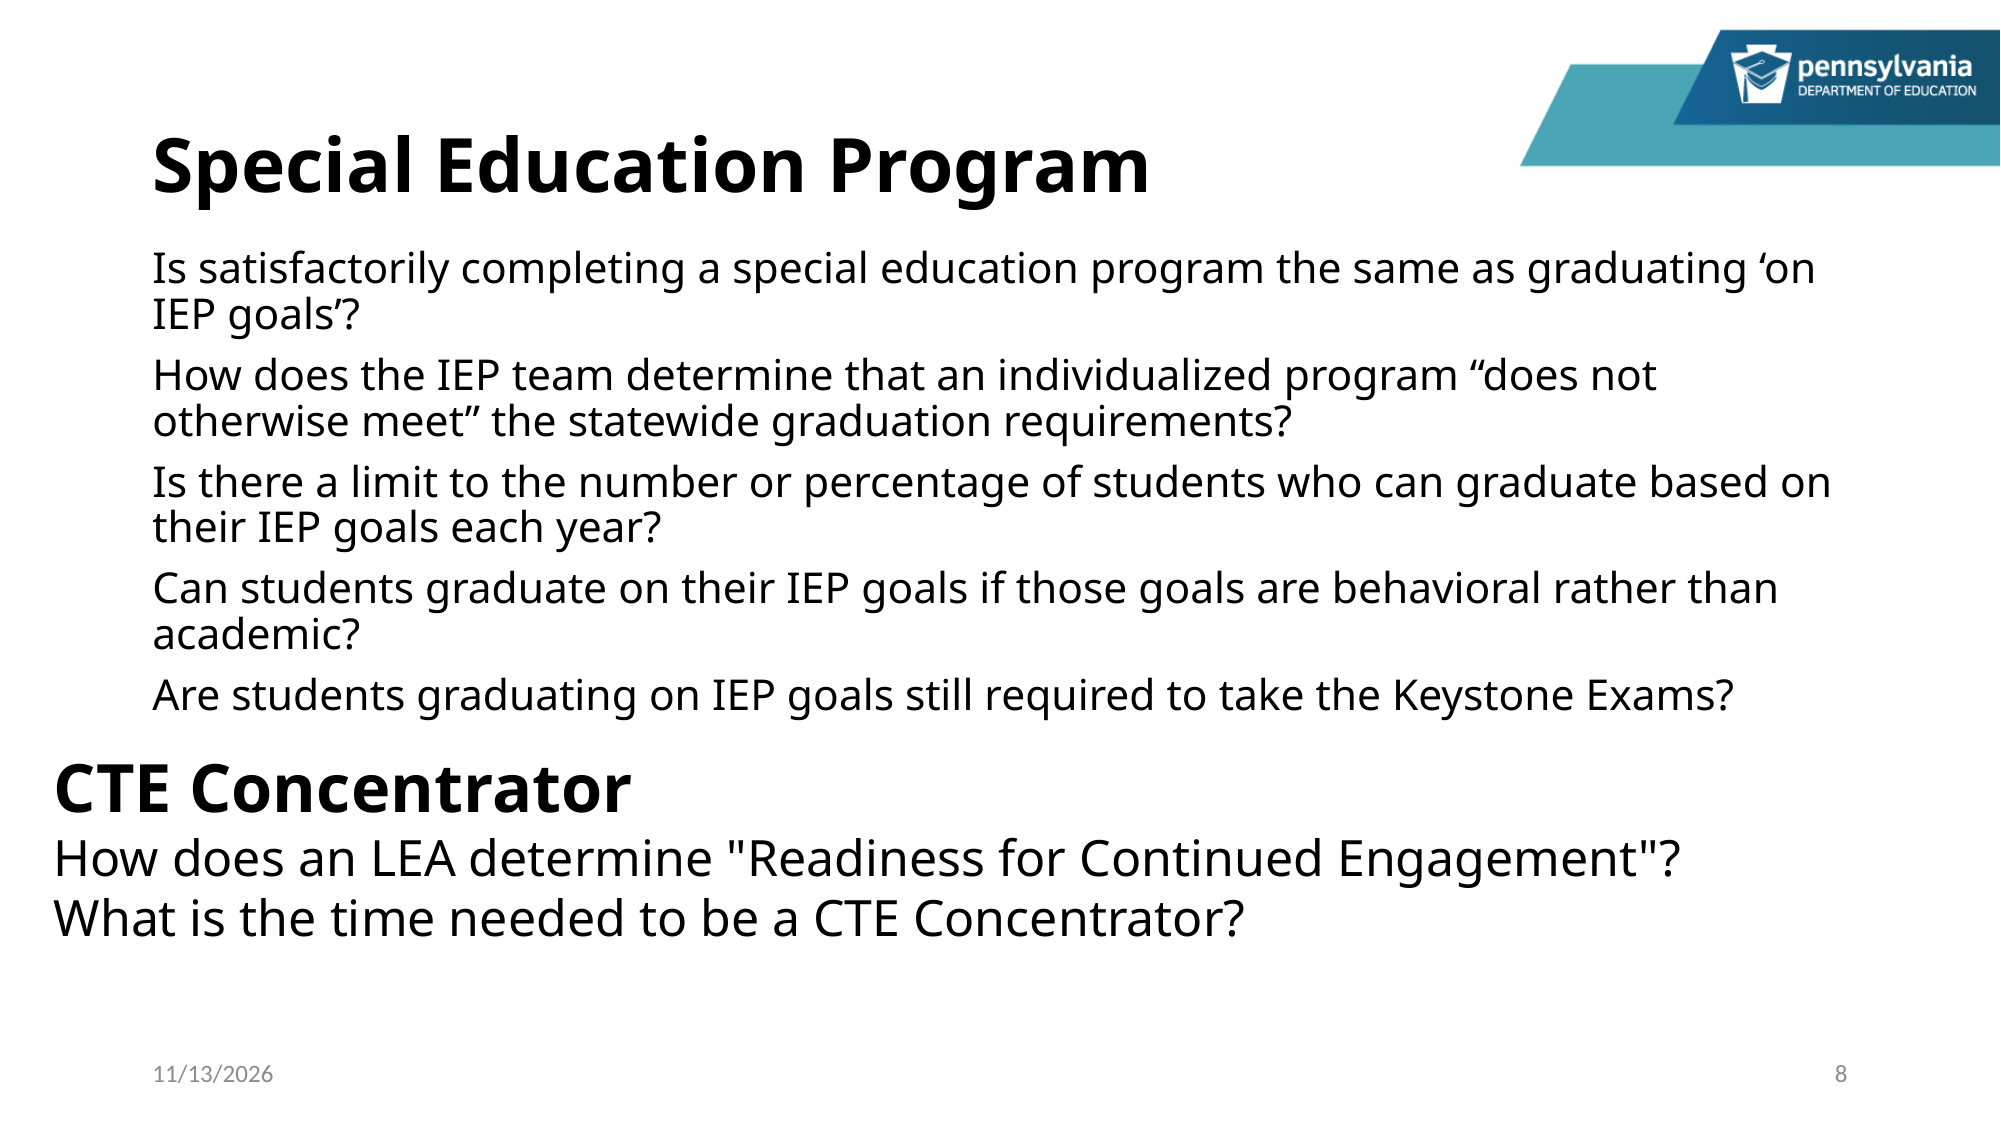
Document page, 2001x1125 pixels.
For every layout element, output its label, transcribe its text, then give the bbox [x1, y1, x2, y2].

title Special Education Program [137, 59, 1863, 239]
picture [275, 0, 2000, 220]
text_box CTE Concentrator How does an LEA determine "Readiness for Continued Engagement"? What is the time needed to be a CTE Concentrator? [38, 738, 1710, 954]
slide_number 8 [1412, 1042, 1863, 1103]
list Is satisfactorily completing a special education program the same as graduating ‘on IEP goals’? How does the IEP team determine that an individualized program “does not otherwise meet” the statewide graduation requirements? Is there a limit to the number or percentage of students who can graduate based on their IEP goals each year? Can students graduate on their IEP goals if those goals are behavioral rather than academic? Are students graduating on IEP goals still required to take the Keystone Exams? [137, 239, 1863, 739]
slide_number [137, 1042, 588, 1103]
